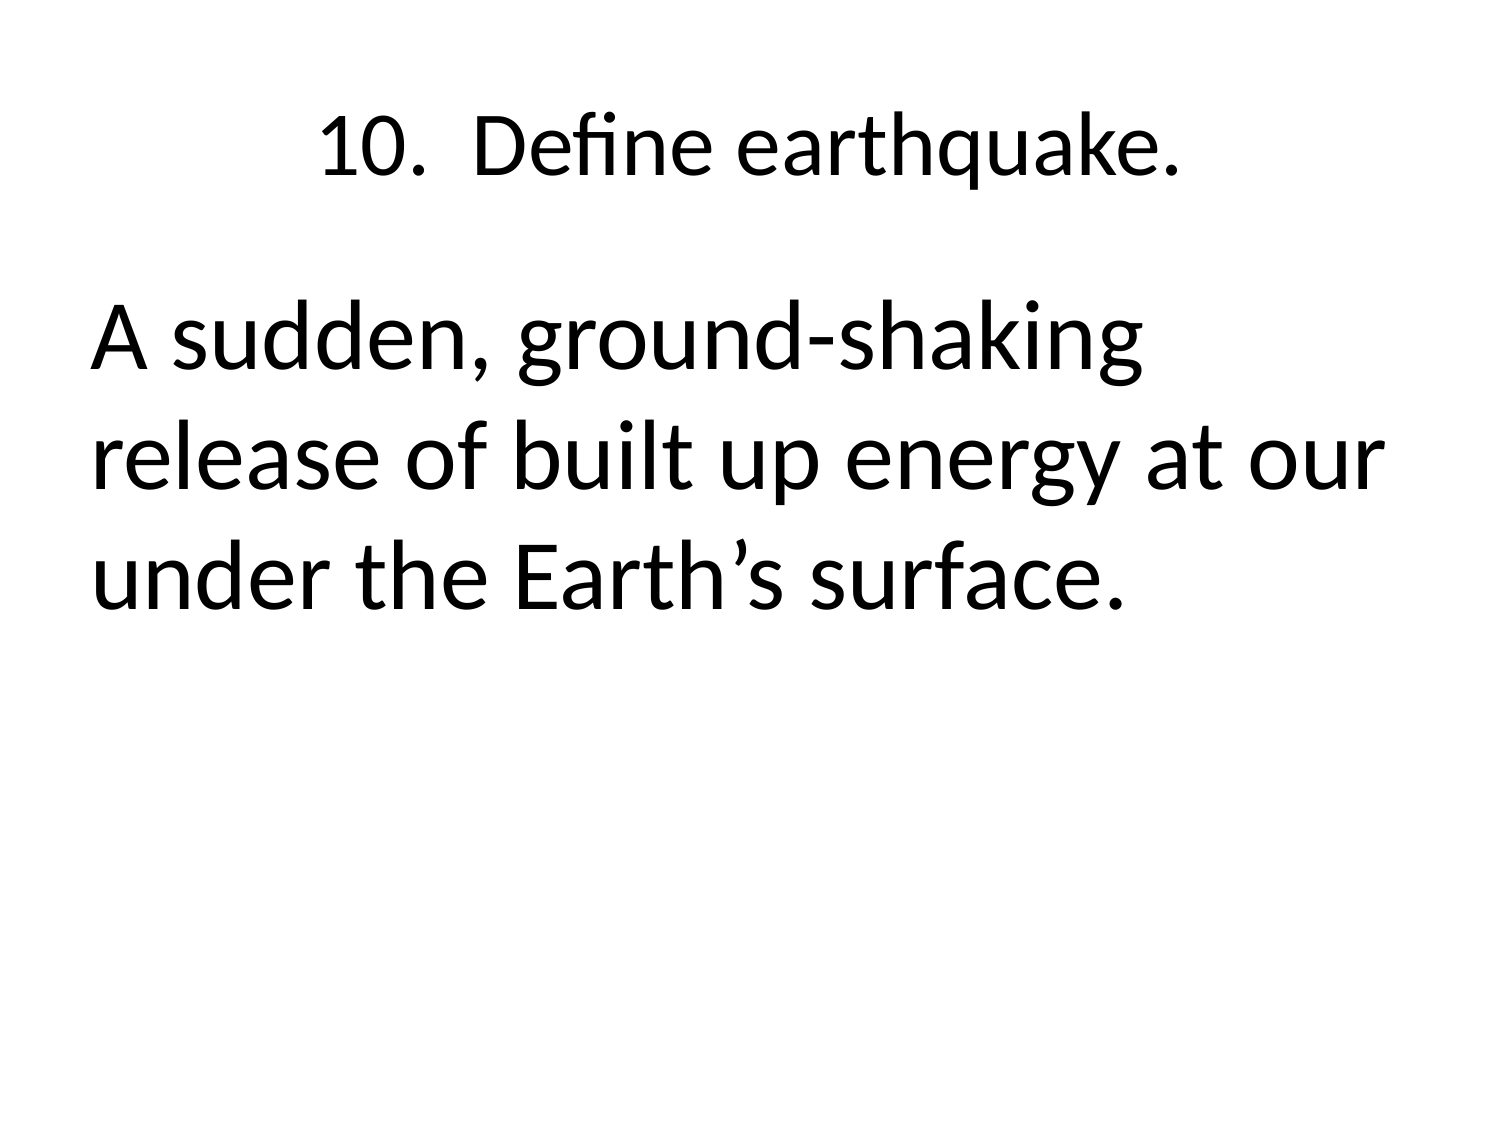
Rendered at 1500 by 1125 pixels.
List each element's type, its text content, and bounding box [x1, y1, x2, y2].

title 10. Define earthquake. [75, 45, 1425, 233]
list A sudden, ground-shaking release of built up energy at our under the Earth’s surface. [75, 262, 1425, 1005]
